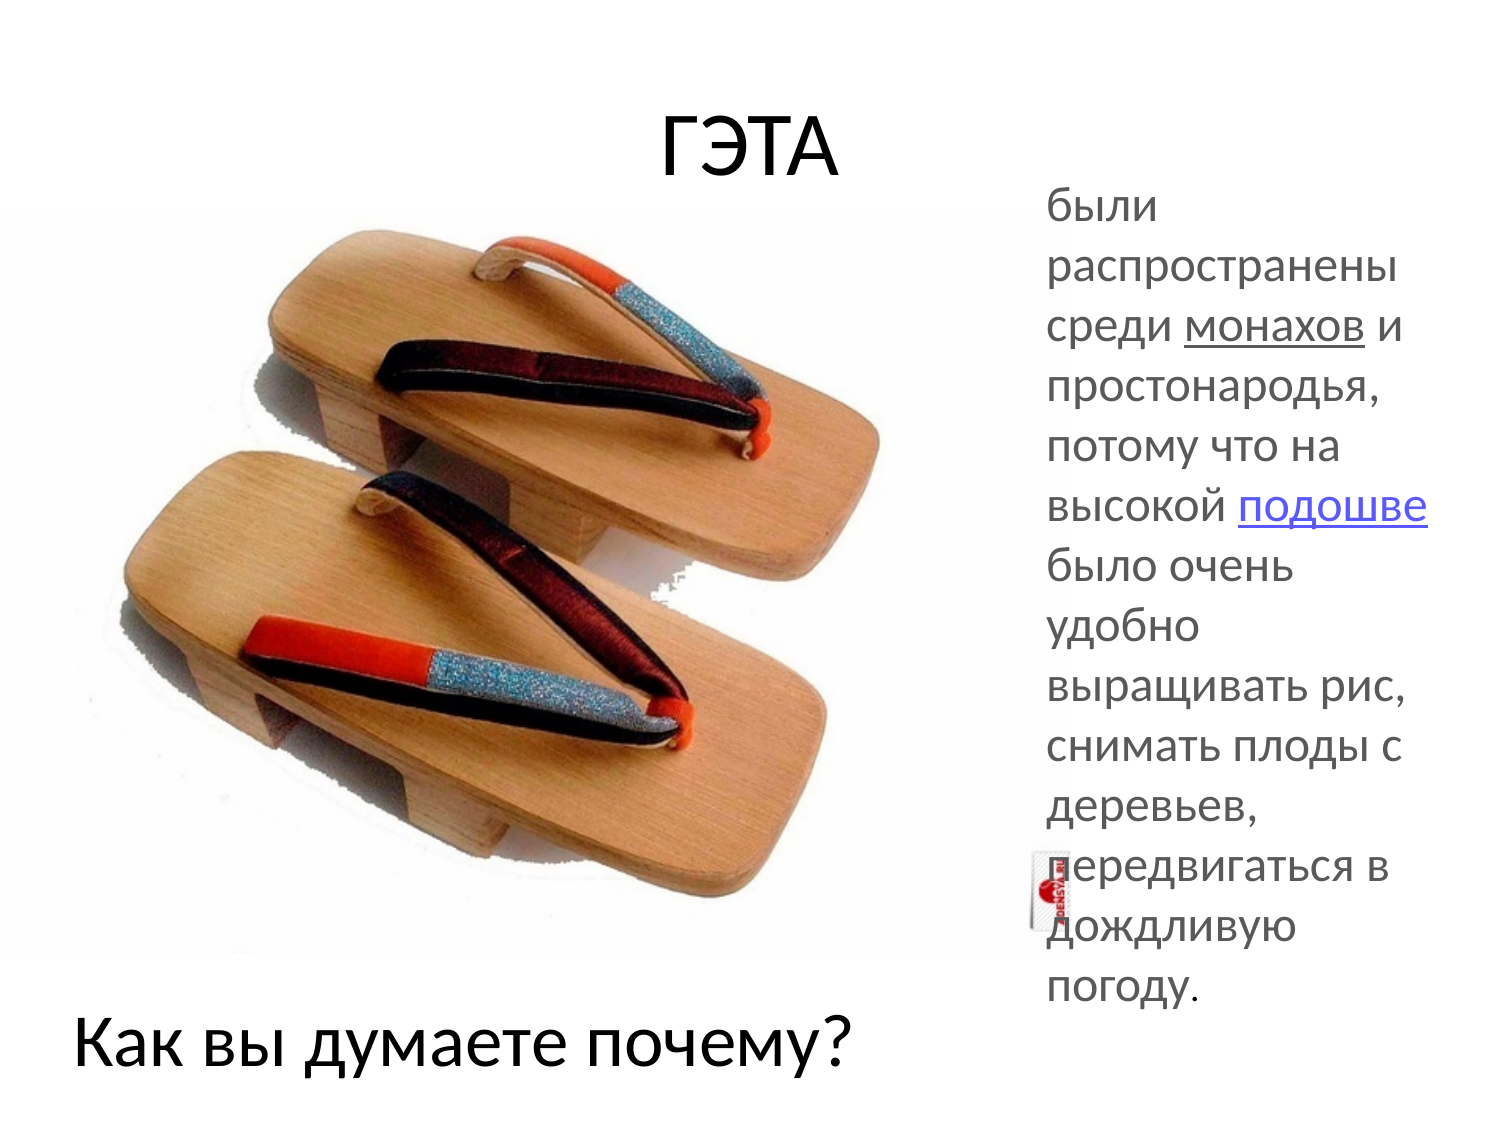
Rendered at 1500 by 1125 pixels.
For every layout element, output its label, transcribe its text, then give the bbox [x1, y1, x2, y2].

text_box были распространены среди монахов и простонародья, потому что на высокой подошве было очень удобно выращивать рис, снимать плоды с деревьев, передвигаться в дождливую погоду. [1031, 163, 1465, 1019]
title ГЭТА [75, 45, 1425, 209]
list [0, 210, 1072, 954]
text_box Как вы думаете почему? [58, 984, 878, 1090]
